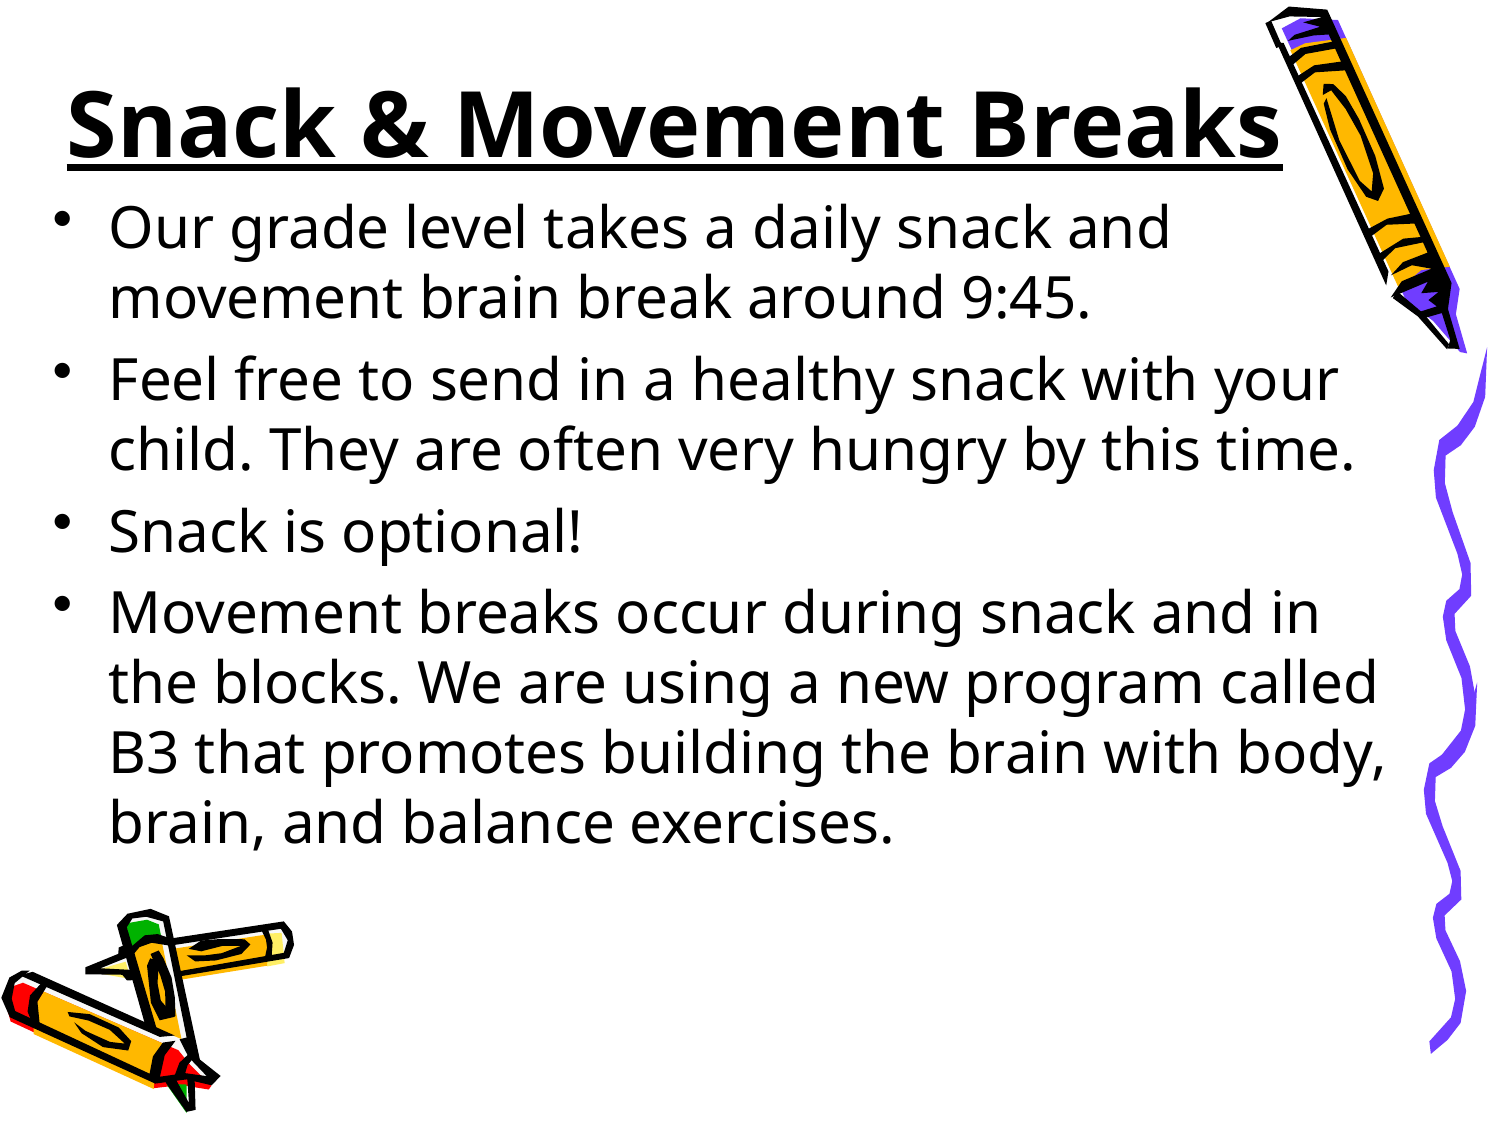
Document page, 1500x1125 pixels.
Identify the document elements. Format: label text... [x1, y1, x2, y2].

list Our grade level takes a daily snack and movement brain break around 9:45. Feel free to send in a healthy snack with your child. They are often very hungry by this time. Snack is optional! Movement breaks occur during snack and in the blocks. We are using a new program called B3 that promotes building the brain with body, brain, and balance exercises. [37, 182, 1426, 1088]
title Snack & Movement Breaks [37, 24, 1313, 182]
